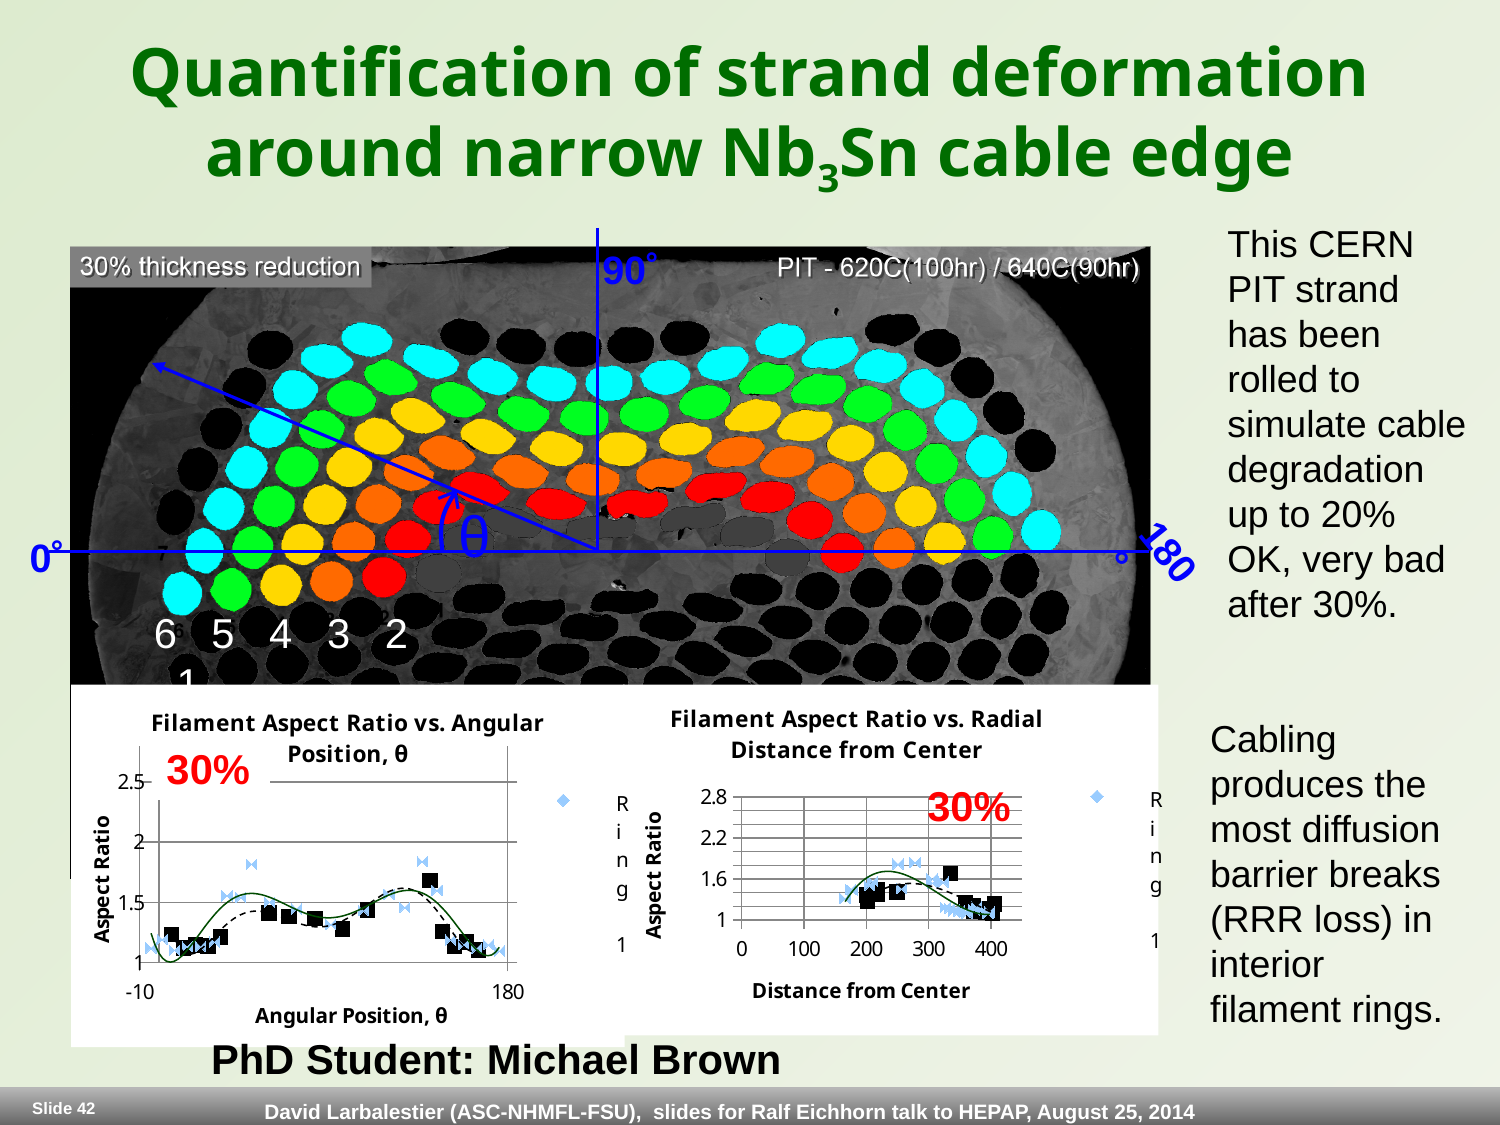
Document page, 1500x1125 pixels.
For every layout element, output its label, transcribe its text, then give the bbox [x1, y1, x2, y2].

text_box This CERN PIT strand has been rolled to simulate cable degradation up to 20% OK, very bad after 30%. [1212, 212, 1484, 633]
title Quantification of strand deformation around narrow Nb3Sn cable edge [75, 37, 1425, 193]
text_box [70, 684, 629, 1048]
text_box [14, 227, 1207, 613]
text_box Cabling produces the most diffusion barrier breaks (RRR loss) in interior filament rings. [1195, 708, 1460, 1038]
text_box PhD Student: Michael Brown [196, 1044, 797, 1090]
picture [70, 613, 1151, 684]
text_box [629, 684, 1163, 1036]
